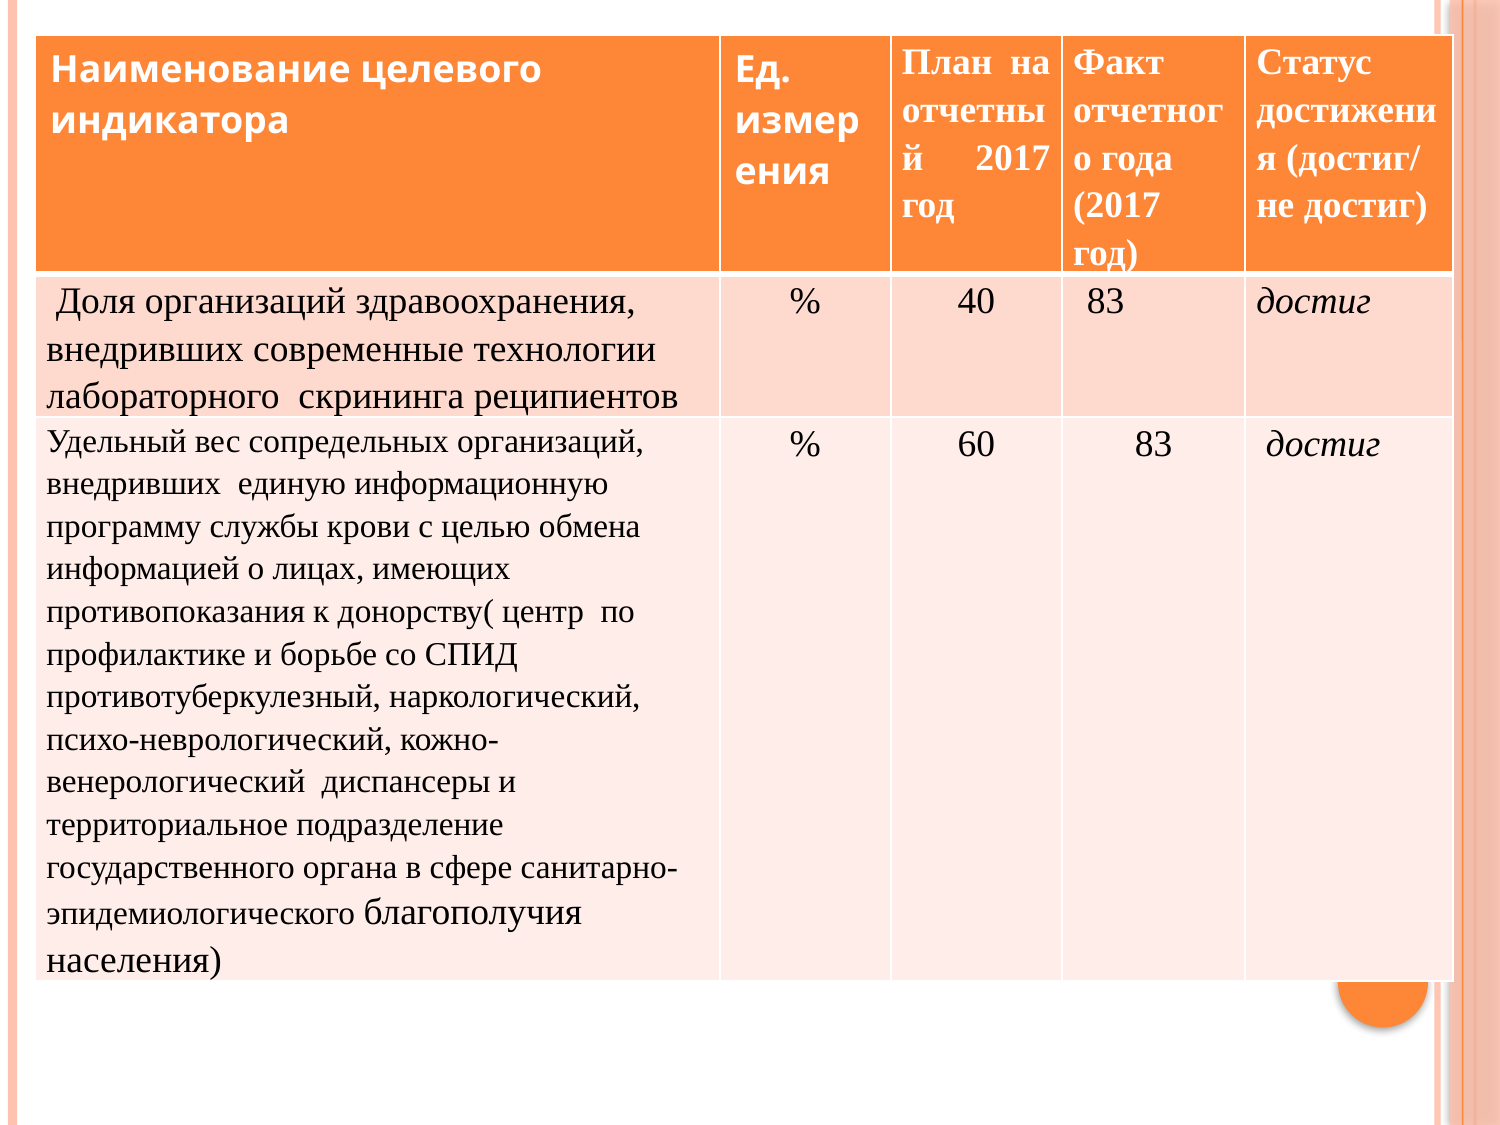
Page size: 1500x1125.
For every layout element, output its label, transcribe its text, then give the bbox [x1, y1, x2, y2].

table_cell достиг [1246, 277, 1452, 416]
table_cell достиг [1246, 418, 1452, 980]
table_cell Доля организаций здравоохранения, внедривших современные технологии лабораторного скрининга реципиентов [36, 277, 719, 416]
table_cell 60 [892, 418, 1061, 980]
table_header План на отчетный 2017 год [892, 36, 1061, 271]
table_header Факт отчетного года (2017 год) [1063, 36, 1244, 271]
table_header Ед. измерения [721, 36, 890, 271]
table_cell Удельный вес сопредельных организаций, внедривших единую информационную программу службы крови с целью обмена информацией о лицах, имеющих противопоказания к донорству( центр по профилактике и борьбе со СПИД противотуберкулезный, наркологический, психо-неврологический, кожно-венерологический диспансеры и территориальное подразделение государственного органа в сфере санитарно- эпидемиологического благополучия населения) [36, 418, 719, 980]
table_cell 83 [1063, 277, 1244, 416]
table_cell % [721, 418, 890, 980]
table_header Статус достижения (достиг/ не достиг) [1246, 36, 1452, 271]
table_header Наименование целевого индикатора [36, 36, 719, 271]
table_cell 40 [892, 277, 1061, 416]
table_cell % [721, 277, 890, 416]
table_cell 83 [1063, 418, 1244, 980]
